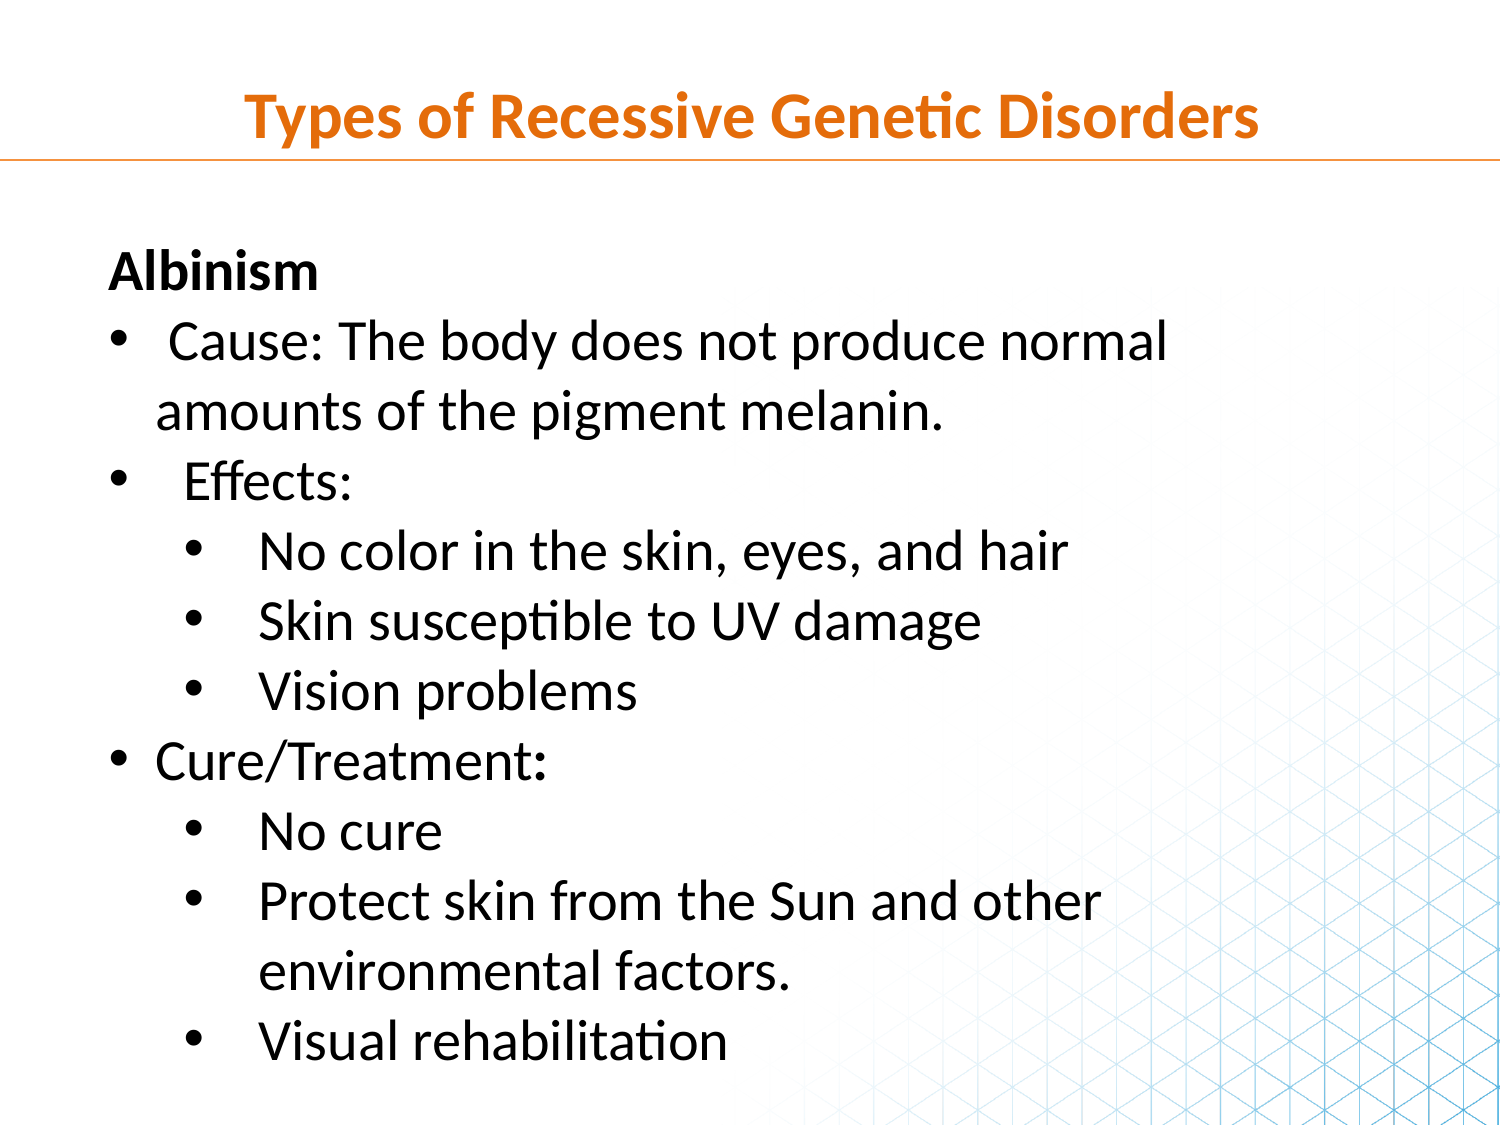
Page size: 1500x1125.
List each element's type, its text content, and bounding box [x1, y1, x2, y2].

text_box Albinism Cause: The body does not produce normal amounts of the pigment melanin. Effects: No color in the skin, eyes, and hair Skin susceptible to UV damage Vision problems Cure/Treatment: No cure Protect skin from the Sun and other environmental factors. Visual rehabilitation [93, 224, 1402, 1125]
text_box Types of Recessive Genetic Disorders [159, 64, 1362, 158]
picture [1402, 287, 1500, 1125]
